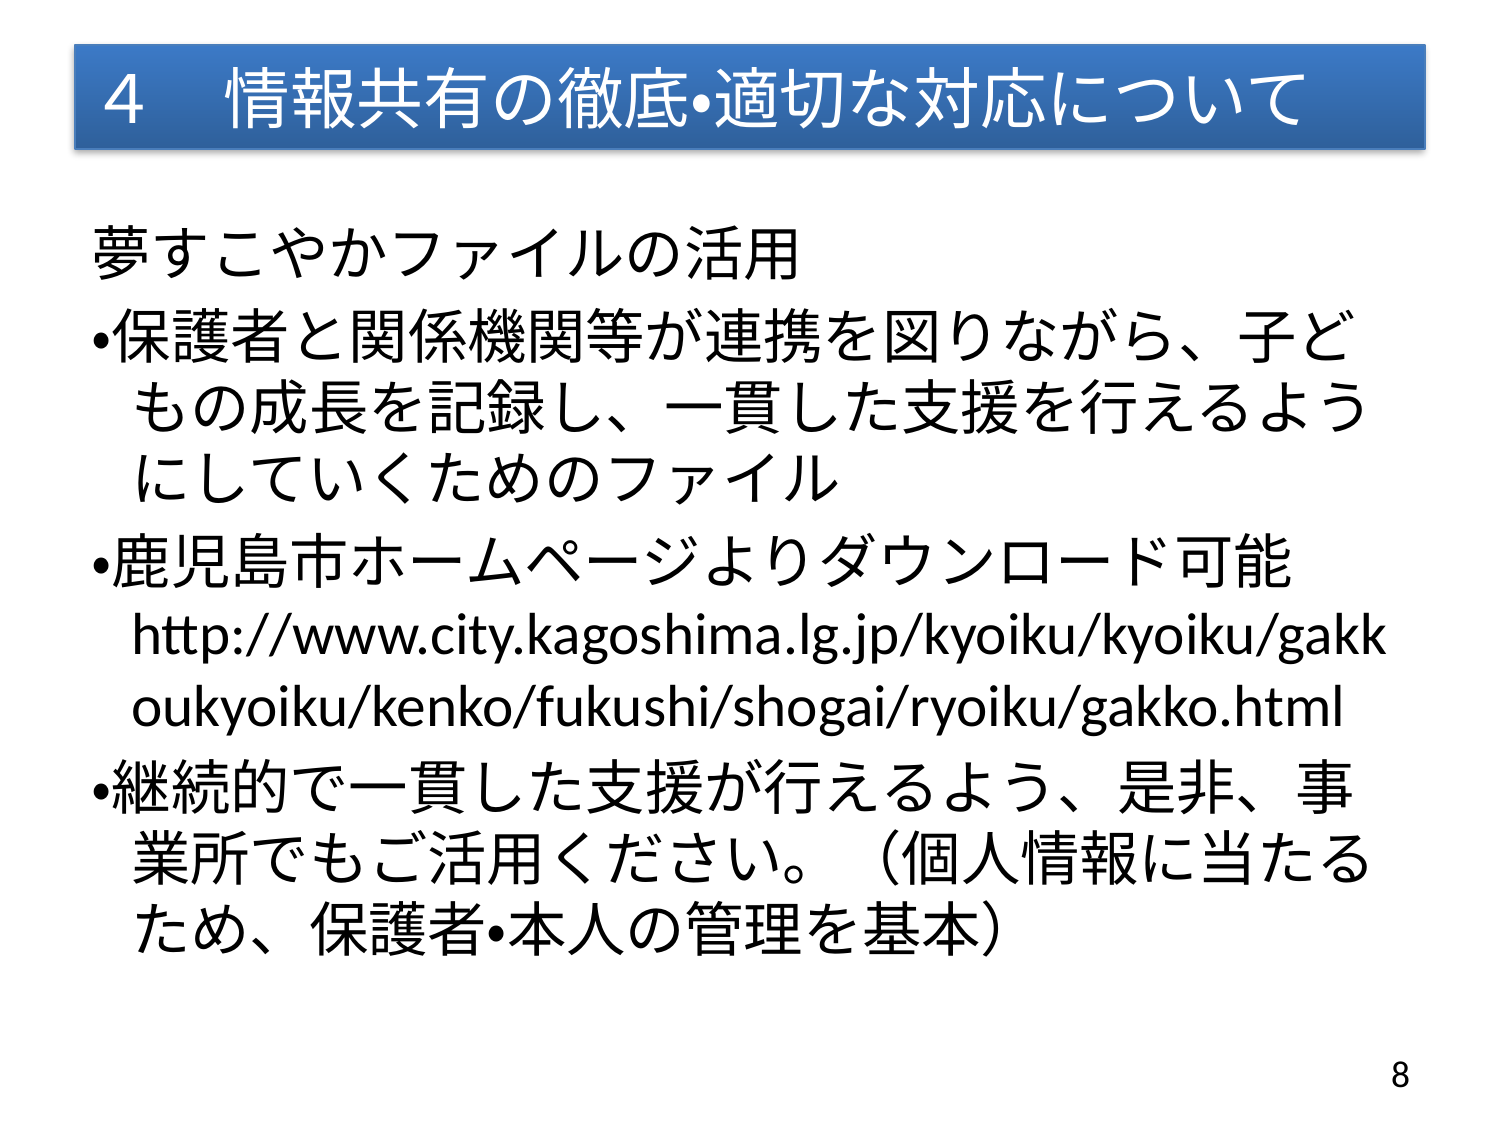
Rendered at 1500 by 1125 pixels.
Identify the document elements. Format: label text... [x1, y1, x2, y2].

list 夢すこやかファイルの活用 ・保護者と関係機関等が連携を図りながら、子どもの成長を記録し、一貫した支援を行えるようにしていくためのファイル ・鹿児島市ホームページよりダウンロード可能 http://www.city.kagoshima.lg.jp/kyoiku/kyoiku/gakkoukyoiku/kenko/fukushi/shogai/ryoiku/gakko.html ・継続的で一貫した支援が行えるよう、是非、事業所でもご活用ください。（個人情報に当たるため、保護者・本人の管理を基本） [76, 208, 1427, 1024]
title ４ 情報共有の徹底・適切な対応について [74, 44, 1426, 150]
slide_number 8 [1074, 1042, 1425, 1103]
